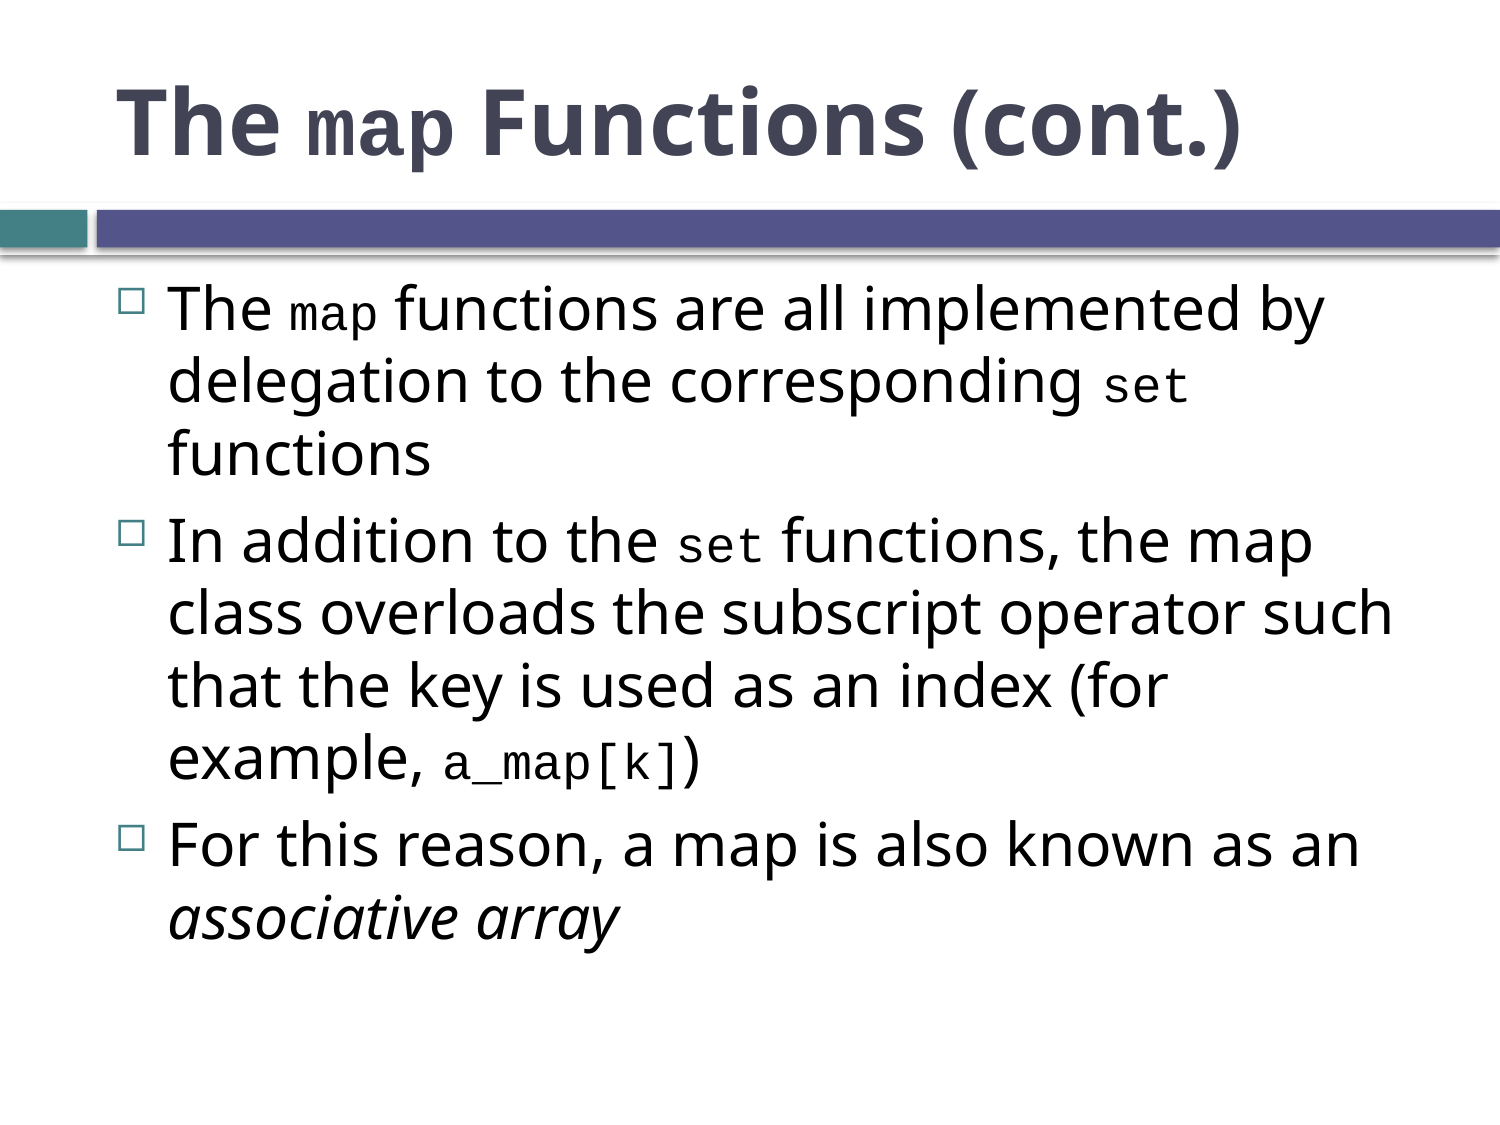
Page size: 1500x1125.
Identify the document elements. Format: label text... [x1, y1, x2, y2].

title The map Functions (cont.) [100, 37, 1439, 201]
list The map functions are all implemented by delegation to the corresponding set functions In addition to the set functions, the map class overloads the subscript operator such that the key is used as an index (for example, a_map[k]) For this reason, a map is also known as an associative array [100, 262, 1439, 1063]
